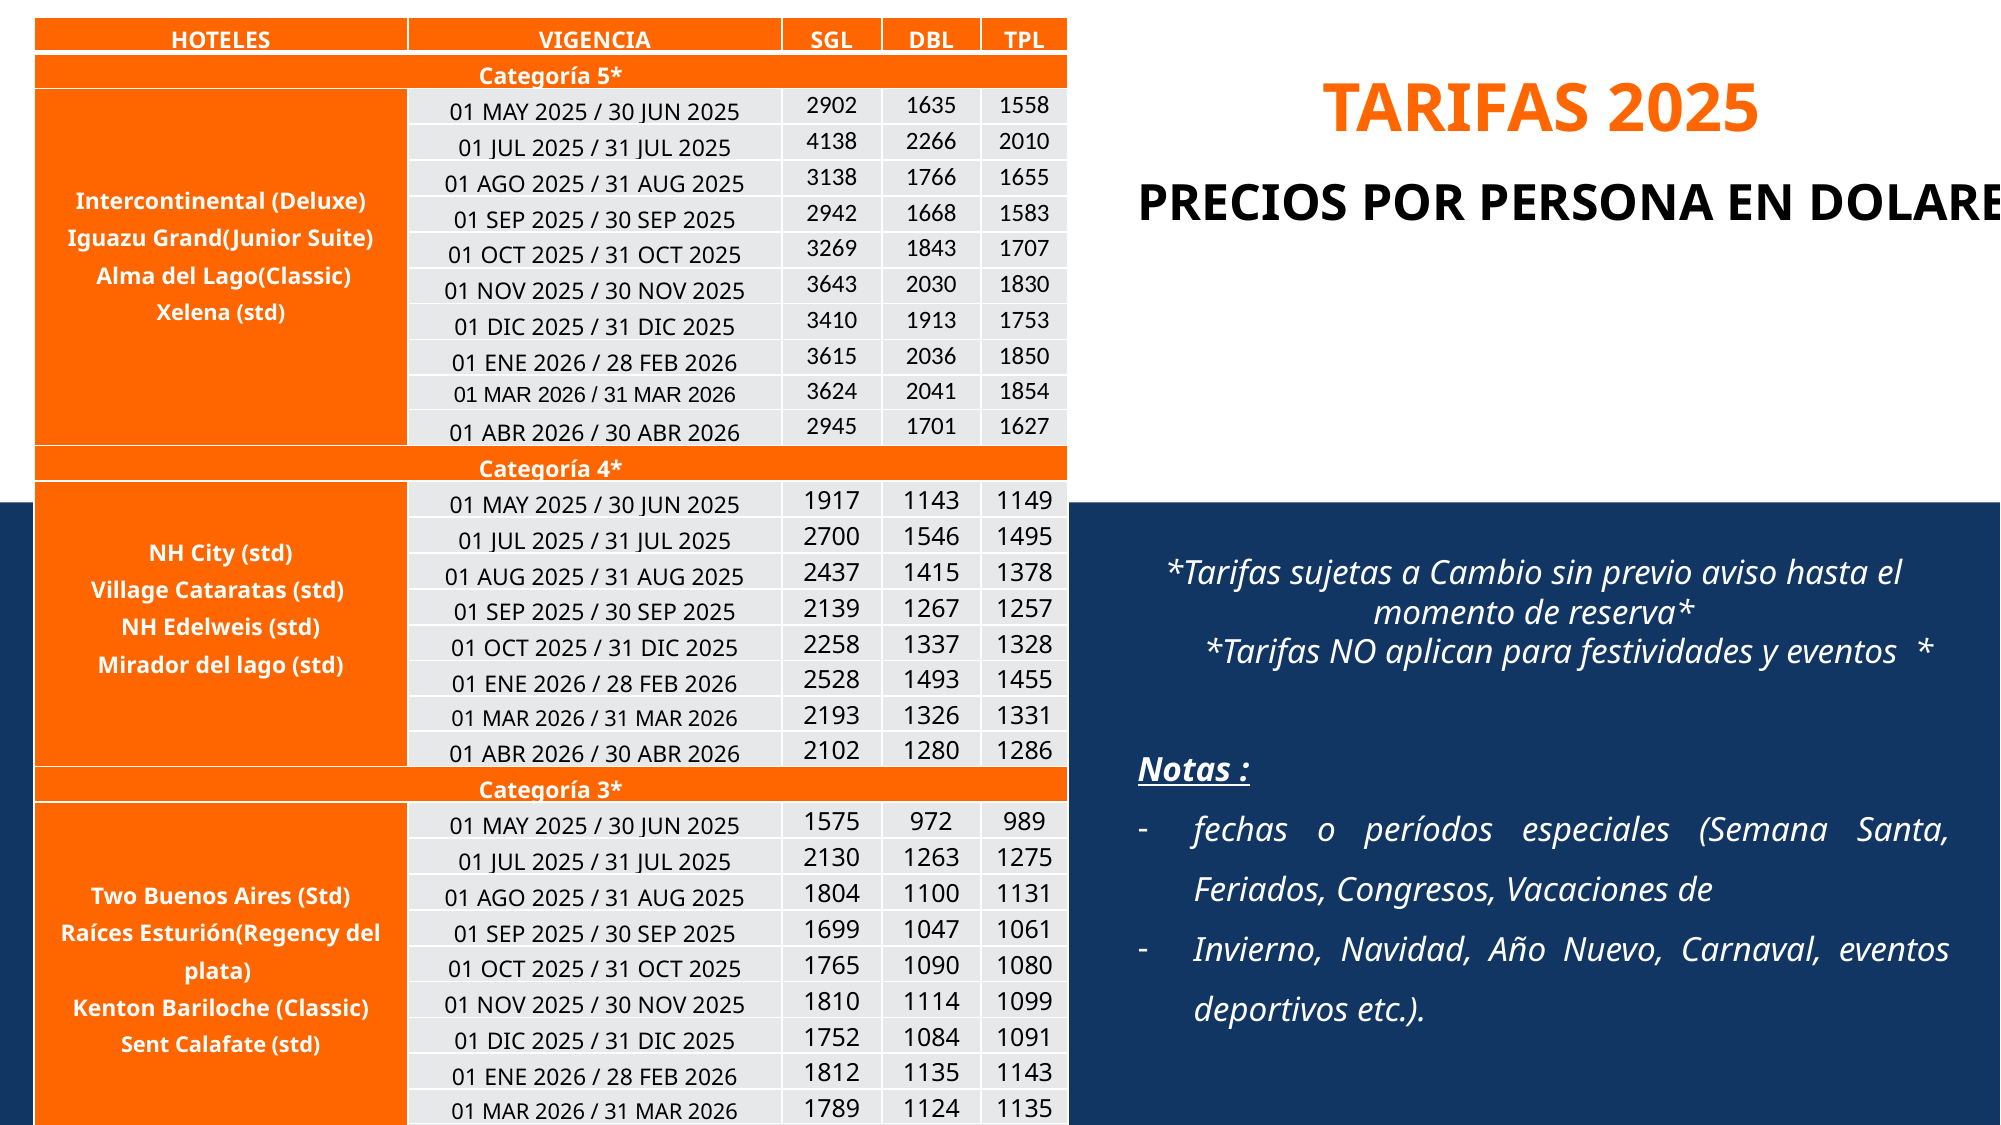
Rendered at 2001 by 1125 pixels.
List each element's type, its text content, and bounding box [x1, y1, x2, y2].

table_cell 1331 [982, 697, 1067, 730]
table_cell Categoría 5* [35, 55, 1067, 88]
table_cell 1917 [783, 482, 881, 516]
table_cell 1753 [982, 304, 1067, 339]
table_cell 3410 [783, 304, 881, 339]
table_cell 1114 [883, 982, 980, 1017]
table_cell 01 NOV 2025 / 30 NOV 2025 [409, 269, 781, 303]
table_cell 01 JUL 2025 / 31 JUL 2025 [409, 518, 781, 552]
table_cell 1495 [982, 518, 1067, 552]
table_cell 1280 [883, 732, 980, 766]
table_cell 2010 [982, 125, 1067, 159]
table_cell 1854 [982, 376, 1067, 409]
table_cell 01 AUG 2025 / 31 AUG 2025 [409, 554, 781, 588]
text_box TARIFAS 2025 [1308, 57, 2000, 153]
table_cell 1789 [783, 1090, 881, 1123]
table_cell 3138 [783, 161, 881, 195]
table_cell 01 OCT 2025 / 31 OCT 2025 [409, 233, 781, 267]
table_cell 01 SEP 2025 / 30 SEP 2025 [409, 590, 781, 624]
table_cell 01 OCT 2025 / 31 OCT 2025 [409, 947, 781, 981]
table_cell 1100 [883, 875, 980, 909]
table_cell Categoría 4* [35, 446, 1067, 480]
table_cell Intercontinental (Deluxe) Iguazu Grand(Junior Suite) Alma del Lago(Classic) Xelena (std) [35, 89, 407, 445]
table_cell 1263 [883, 839, 980, 873]
table_cell 1668 [883, 197, 980, 231]
table_cell 01 MAY 2025 / 30 JUN 2025 [409, 803, 781, 837]
text_box Notas : fechas o períodos especiales (Semana Santa, Feriados, Congresos, Vacaciones de Invierno, Navidad, Año Nuevo, Carnaval, eventos deportivos etc.). [1122, 720, 1967, 1035]
table_cell 01 MAR 2026 / 31 MAR 2026 [409, 376, 781, 409]
text_box [1069, 501, 2000, 1125]
text_box PRECIOS POR PERSONA EN DOLARES [1122, 163, 2000, 238]
table_cell 01 ABR 2026 / 30 ABR 2026 [409, 732, 781, 766]
table_cell 1124 [883, 1090, 980, 1123]
table_cell 01 AGO 2025 / 31 AUG 2025 [409, 161, 781, 195]
table_header SGL [783, 18, 881, 50]
table_cell 2700 [783, 518, 881, 552]
table_cell 01 ABR 2026 / 30 ABR 2026 [409, 410, 781, 445]
table_cell 2528 [783, 661, 881, 695]
table_cell 1143 [982, 1054, 1067, 1088]
table_cell 1135 [883, 1054, 980, 1088]
table_cell 1804 [783, 875, 881, 909]
table_cell 01 AGO 2025 / 31 AUG 2025 [409, 875, 781, 909]
table_cell 1655 [982, 161, 1067, 195]
table_cell 1558 [982, 89, 1067, 123]
table_cell 1091 [982, 1018, 1067, 1052]
table_cell 2945 [783, 410, 881, 445]
table_cell 01 OCT 2025 / 31 DIC 2025 [409, 626, 781, 660]
table_cell 1699 [783, 911, 881, 945]
table_cell 01 SEP 2025 / 30 SEP 2025 [409, 911, 781, 945]
table_cell 1843 [883, 233, 980, 267]
table_cell 2036 [883, 340, 980, 374]
table_cell 1080 [982, 947, 1067, 981]
table_cell 2437 [783, 554, 881, 588]
table_cell 1765 [783, 947, 881, 981]
table_cell 01 MAY 2025 / 30 JUN 2025 [409, 89, 781, 123]
table_cell 1850 [982, 340, 1067, 374]
table_cell 1635 [883, 89, 980, 123]
table_cell 1143 [883, 482, 980, 516]
table_cell 2266 [883, 125, 980, 159]
table_cell 1047 [883, 911, 980, 945]
table_cell 1455 [982, 661, 1067, 695]
table_cell 1812 [783, 1054, 881, 1088]
table_cell 4138 [783, 125, 881, 159]
table_cell Two Buenos Aires (Std) Raíces Esturión(Regency del plata) Kenton Bariloche (Classic) Sent Calafate (std) [35, 803, 407, 1125]
table_cell 1546 [883, 518, 980, 552]
table_cell 2942 [783, 197, 881, 231]
table_cell 1766 [883, 161, 980, 195]
table_cell 1090 [883, 947, 980, 981]
table_cell 1131 [982, 875, 1067, 909]
table_cell 2102 [783, 732, 881, 766]
table_header TPL [982, 18, 1067, 50]
table_cell 01 DIC 2025 / 31 DIC 2025 [409, 304, 781, 339]
table_cell 1752 [783, 1018, 881, 1052]
table_header VIGENCIA [409, 18, 781, 50]
table_cell 1701 [883, 410, 980, 445]
table_cell 3269 [783, 233, 881, 267]
table_cell 01 SEP 2025 / 30 SEP 2025 [409, 197, 781, 231]
table_cell 1084 [883, 1018, 980, 1052]
table_cell 1583 [982, 197, 1067, 231]
table_header HOTELES [35, 18, 407, 50]
text_box [0, 501, 33, 1125]
table_cell 01 DIC 2025 / 31 DIC 2025 [409, 1018, 781, 1052]
table_cell 3615 [783, 340, 881, 374]
table_cell 1913 [883, 304, 980, 339]
table_cell 1328 [982, 626, 1067, 660]
table_cell 972 [883, 803, 980, 837]
table_cell 01 MAY 2025 / 30 JUN 2025 [409, 482, 781, 516]
table_cell 2258 [783, 626, 881, 660]
table_cell 1415 [883, 554, 980, 588]
table_cell 2193 [783, 697, 881, 730]
table_cell 01 ENE 2026 / 28 FEB 2026 [409, 1054, 781, 1088]
table_cell 1257 [982, 590, 1067, 624]
table_cell 1337 [883, 626, 980, 660]
table_cell 2130 [783, 839, 881, 873]
table_cell 1135 [982, 1090, 1067, 1123]
table_cell 1810 [783, 982, 881, 1017]
table_cell 01 ENE 2026 / 28 FEB 2026 [409, 340, 781, 374]
table_cell 3624 [783, 376, 881, 409]
table_cell 2139 [783, 590, 881, 624]
table_cell 01 ENE 2026 / 28 FEB 2026 [409, 661, 781, 695]
table_cell 01 JUL 2025 / 31 JUL 2025 [409, 125, 781, 159]
table_cell Categoría 3* [35, 767, 1067, 801]
table_cell 1493 [883, 661, 980, 695]
table_cell 1575 [783, 803, 881, 837]
text_box *Tarifas sujetas a Cambio sin previo aviso hasta el momento de reserva* *Tarifas NO aplican para festividades y eventos * [1080, 543, 1988, 678]
table_cell 1149 [982, 482, 1067, 516]
table_cell 01 MAR 2026 / 31 MAR 2026 [409, 1090, 781, 1123]
table_cell 1286 [982, 732, 1067, 766]
table_cell 1830 [982, 269, 1067, 303]
table_cell 3643 [783, 269, 881, 303]
table_cell 1707 [982, 233, 1067, 267]
table_cell 1275 [982, 839, 1067, 873]
table_cell 2041 [883, 376, 980, 409]
table_cell 1267 [883, 590, 980, 624]
table_header DBL [883, 18, 980, 50]
table_cell 989 [982, 803, 1067, 837]
table_cell 01 MAR 2026 / 31 MAR 2026 [409, 697, 781, 730]
table_cell 1378 [982, 554, 1067, 588]
table_cell 01 NOV 2025 / 30 NOV 2025 [409, 982, 781, 1017]
table_cell 01 JUL 2025 / 31 JUL 2025 [409, 839, 781, 873]
table_cell 1061 [982, 911, 1067, 945]
table_cell 1099 [982, 982, 1067, 1017]
table_cell 2902 [783, 89, 881, 123]
table_cell NH City (std) Village Cataratas (std) NH Edelweis (std) Mirador del lago (std) [35, 482, 407, 766]
table_cell 1627 [982, 410, 1067, 445]
table_cell 2030 [883, 269, 980, 303]
table_cell 1326 [883, 697, 980, 730]
